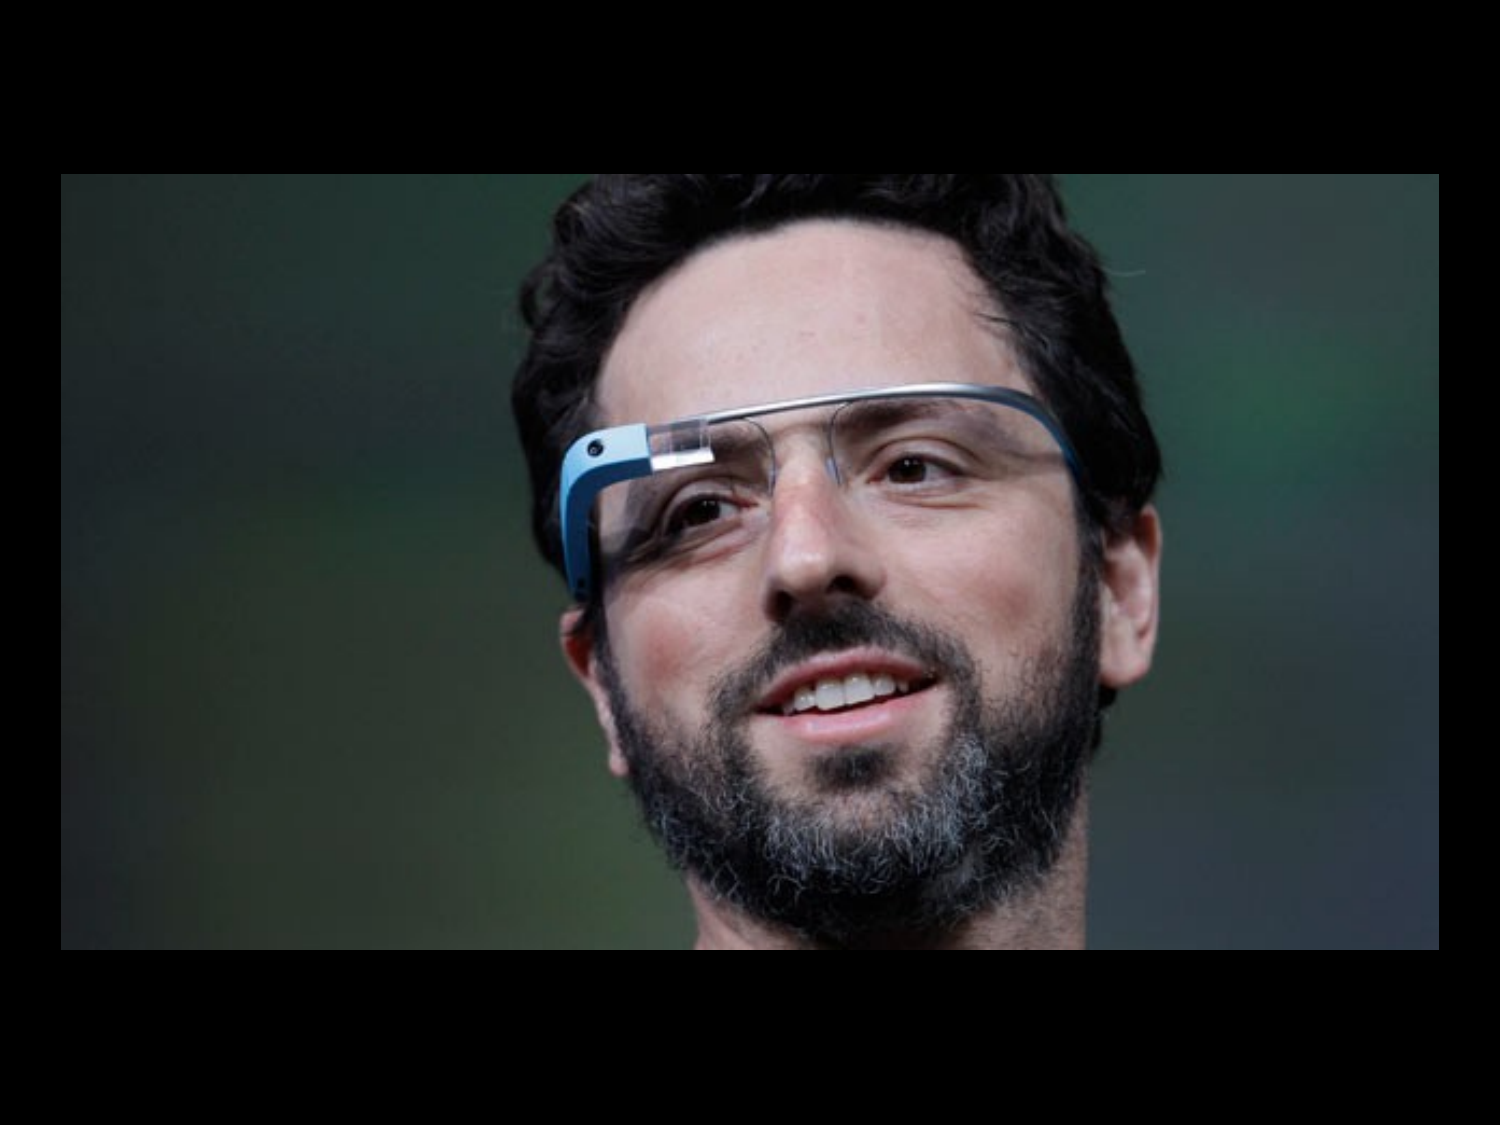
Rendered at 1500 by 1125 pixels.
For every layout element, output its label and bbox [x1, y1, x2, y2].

picture [60, 174, 1440, 951]
